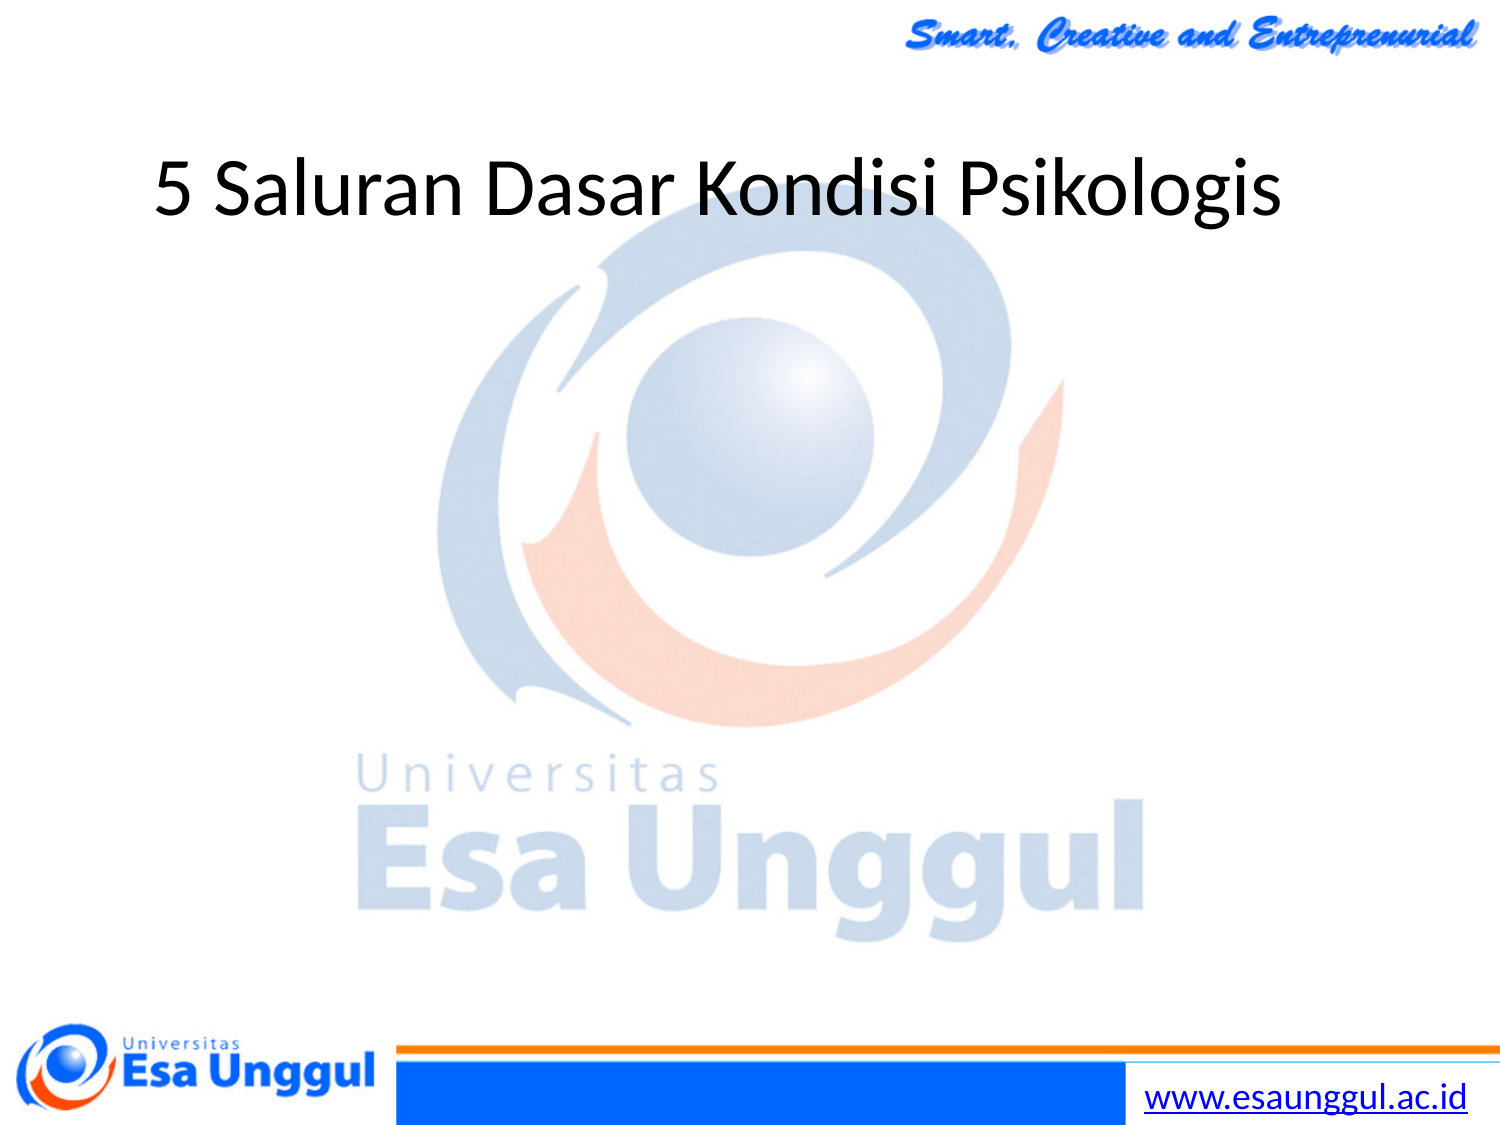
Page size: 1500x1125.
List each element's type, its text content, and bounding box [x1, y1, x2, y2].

picture [0, 0, 1500, 1125]
title 5 Saluran Dasar Kondisi Psikologis [99, 125, 1338, 275]
